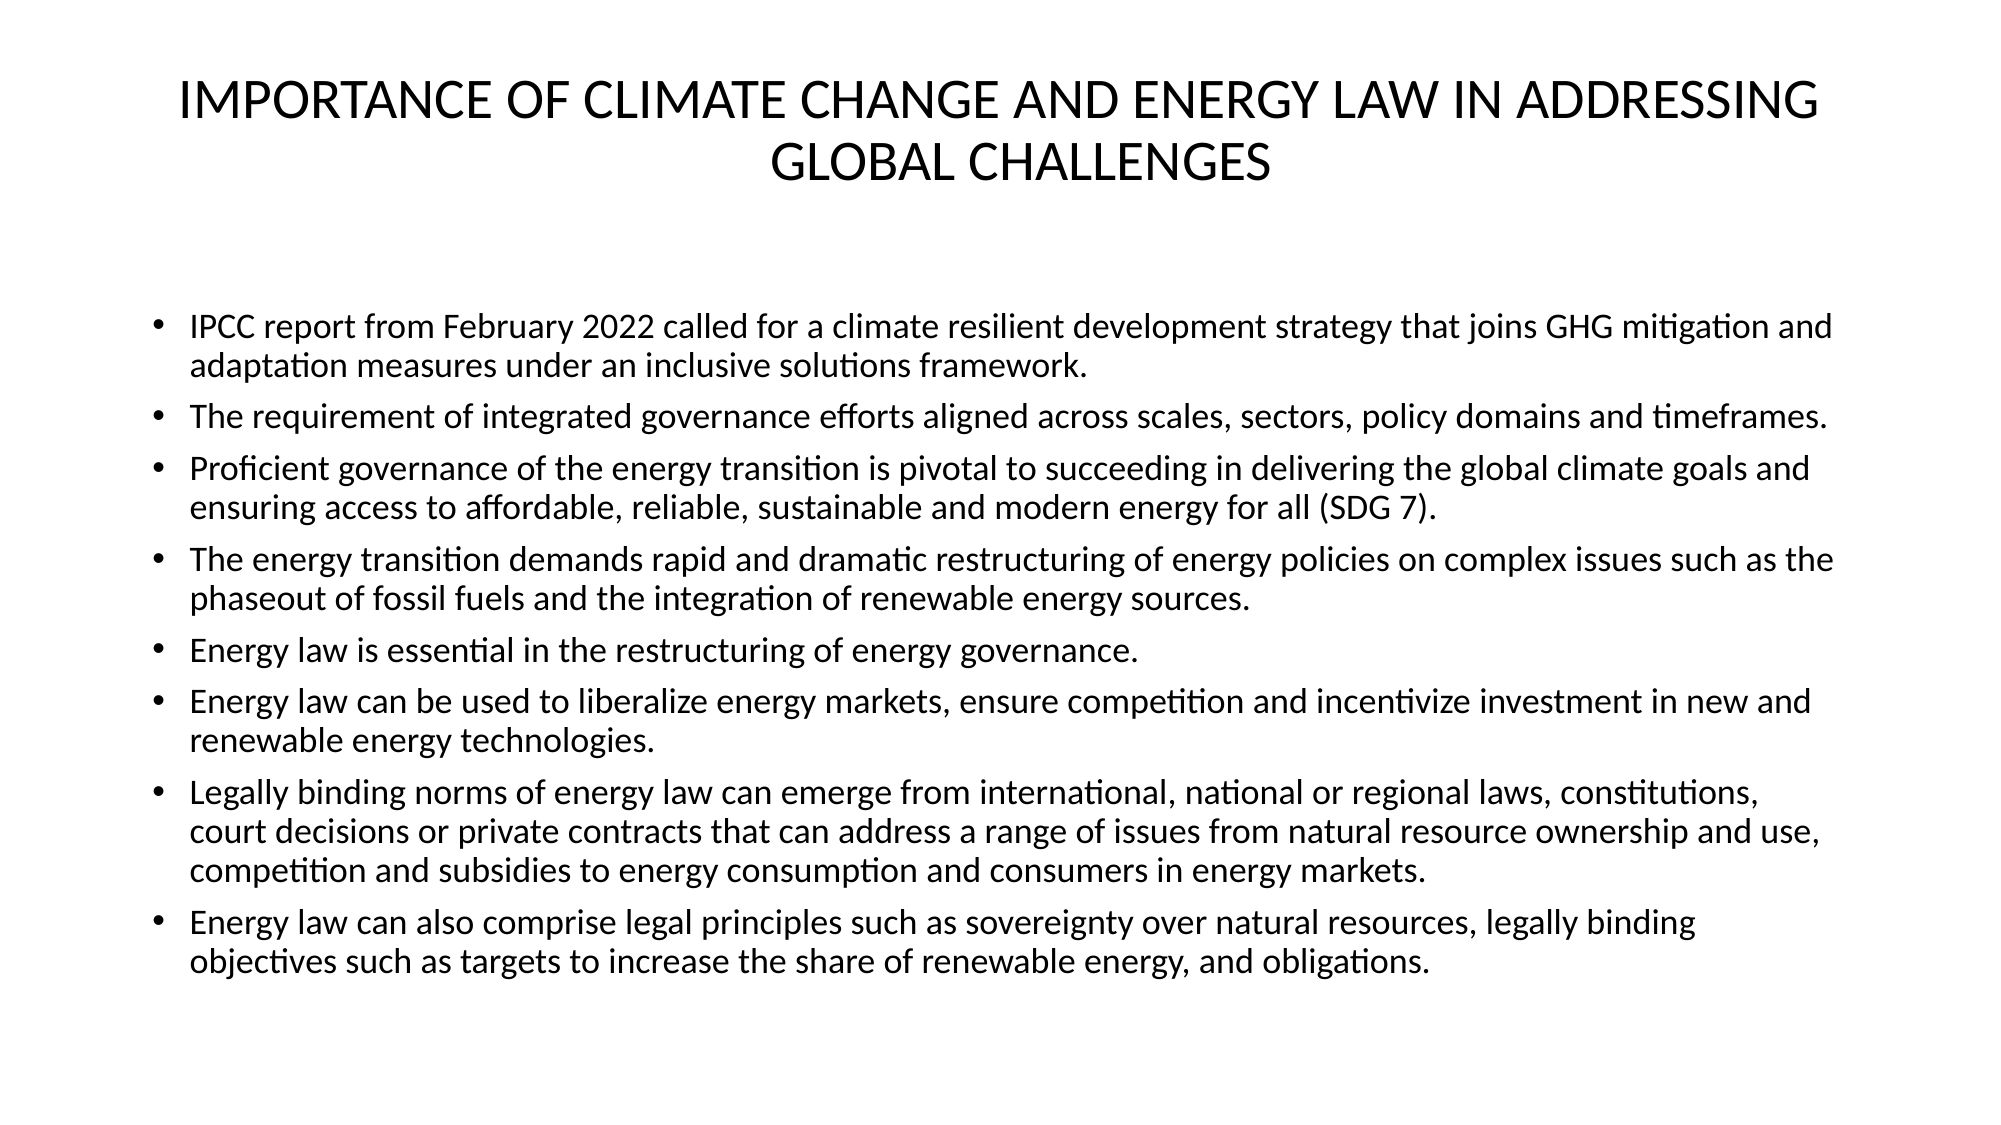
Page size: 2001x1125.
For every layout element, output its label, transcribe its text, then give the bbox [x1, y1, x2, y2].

list IPCC report from February 2022 called for a climate resilient development strategy that joins GHG mitigation and adaptation measures under an inclusive solutions framework. The requirement of integrated governance efforts aligned across scales, sectors, policy domains and timeframes. Proficient governance of the energy transition is pivotal to succeeding in delivering the global climate goals and ensuring access to affordable, reliable, sustainable and modern energy for all (SDG 7). The energy transition demands rapid and dramatic restructuring of energy policies on complex issues such as the phaseout of fossil fuels and the integration of renewable energy sources. Energy law is essential in the restructuring of energy governance. Energy law can be used to liberalize energy markets, ensure competition and incentivize investment in new and renewable energy technologies. Legally binding norms of energy law can emerge from international, national or regional laws, constitutions, court decisions or private contracts that can address a range of issues from natural resource ownership and use, competition and subsidies to energy consumption and consumers in energy markets. Energy law can also comprise legal principles such as sovereignty over natural resources, legally binding objectives such as targets to increase the share of renewable energy, and obligations. [137, 299, 1863, 1014]
title IMPORTANCE OF CLIMATE CHANGE AND ENERGY LAW IN ADDRESSING GLOBAL CHALLENGES [137, 59, 1863, 278]
